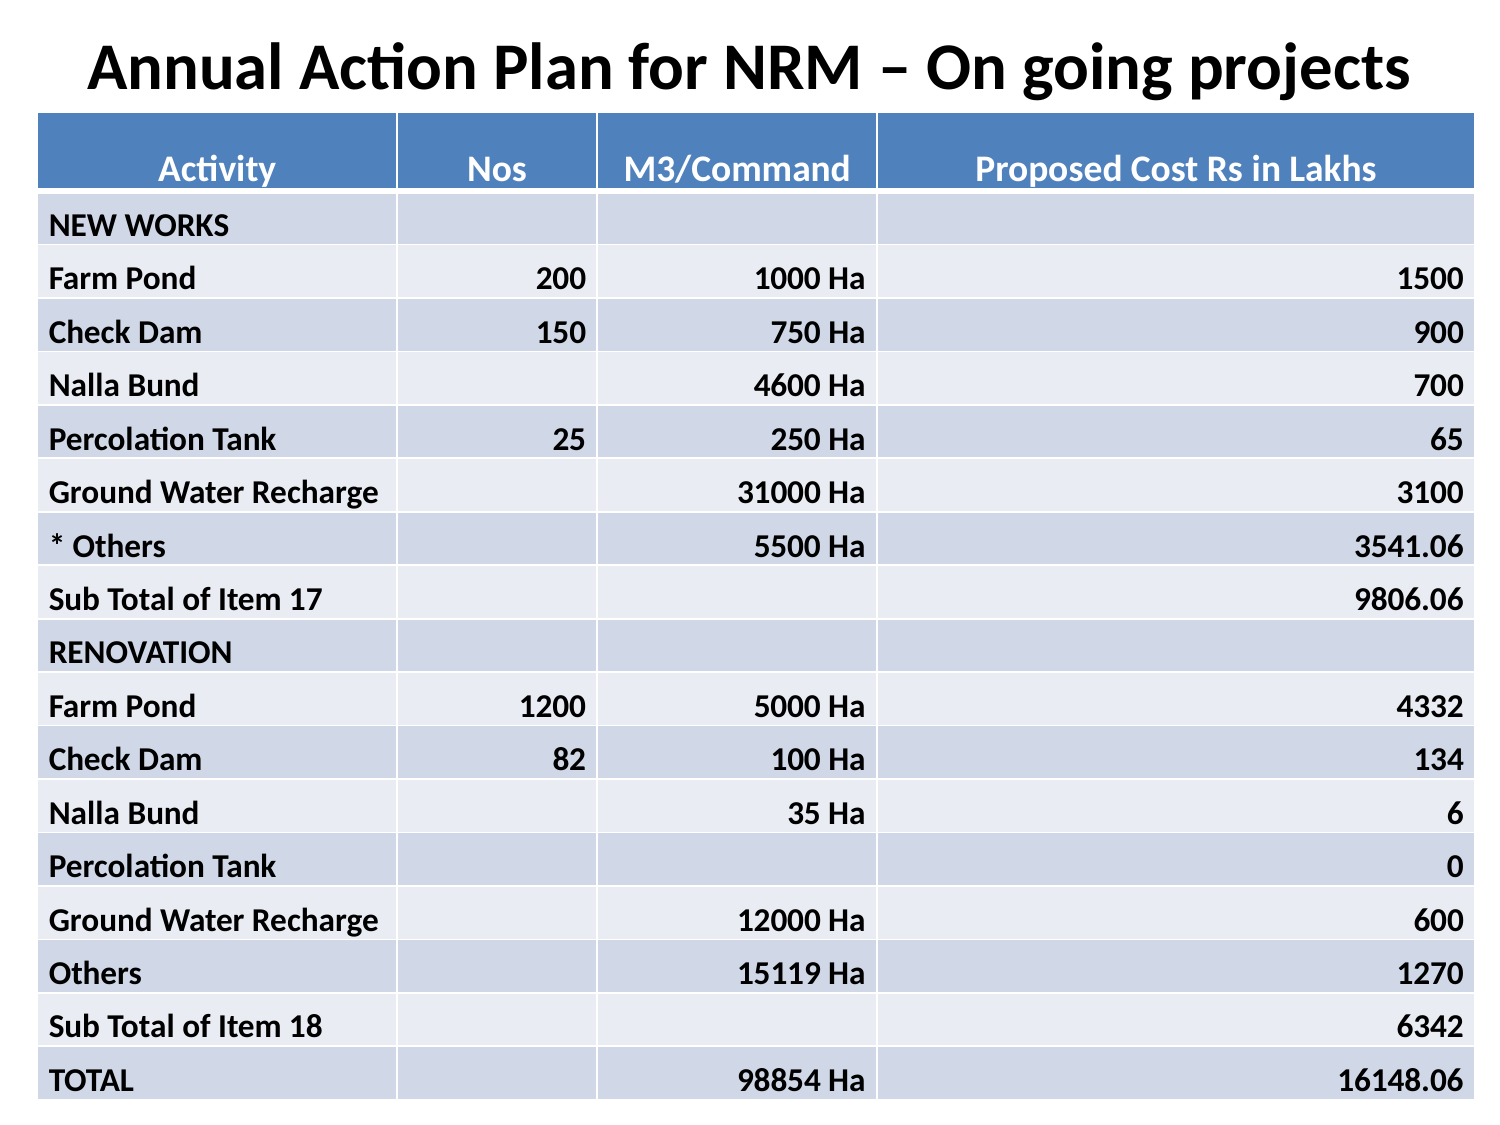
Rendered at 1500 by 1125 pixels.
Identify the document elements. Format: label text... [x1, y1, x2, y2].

table_cell 200 [398, 245, 596, 297]
table_cell * Others [38, 513, 396, 564]
table_cell Nalla Bund [38, 780, 396, 832]
table_cell Sub Total of Item 18 [38, 994, 396, 1045]
table_cell 1270 [878, 940, 1474, 992]
table_cell [878, 620, 1474, 671]
table_cell Nalla Bund [38, 352, 396, 404]
table_cell [398, 620, 596, 671]
table_cell [598, 194, 876, 244]
table_cell 3541.06 [878, 513, 1474, 564]
table_cell 31000 Ha [598, 459, 876, 511]
table_cell 25 [398, 406, 596, 457]
table_cell [398, 887, 596, 939]
table_cell [398, 194, 596, 244]
table_cell 150 [398, 299, 596, 351]
table_cell 15119 Ha [598, 940, 876, 992]
table_cell [398, 1047, 596, 1099]
table_header Activity [38, 113, 396, 188]
table_cell [398, 780, 596, 832]
table_cell 700 [878, 352, 1474, 404]
table_cell 750 Ha [598, 299, 876, 351]
table_cell 12000 Ha [598, 887, 876, 939]
table_cell 35 Ha [598, 780, 876, 832]
table_cell 6342 [878, 994, 1474, 1045]
table_cell 3100 [878, 459, 1474, 511]
table_cell 5000 Ha [598, 673, 876, 725]
table_cell Percolation Tank [38, 406, 396, 457]
table_cell 1000 Ha [598, 245, 876, 297]
table_cell Check Dam [38, 299, 396, 351]
table_cell 1200 [398, 673, 596, 725]
table_cell 82 [398, 726, 596, 778]
table_cell [598, 833, 876, 885]
table_cell 65 [878, 406, 1474, 457]
table_cell NEW WORKS [38, 194, 396, 244]
table_cell [398, 513, 596, 564]
table_cell 16148.06 [878, 1047, 1474, 1099]
table_cell 0 [878, 833, 1474, 885]
table_header M3/Command [598, 113, 876, 188]
table_cell [598, 994, 876, 1045]
table_cell Sub Total of Item 17 [38, 566, 396, 618]
table_cell Farm Pond [38, 245, 396, 297]
table_cell 4600 Ha [598, 352, 876, 404]
table_cell [398, 940, 596, 992]
table_cell TOTAL [38, 1047, 396, 1099]
table_header Proposed Cost Rs in Lakhs [878, 113, 1474, 188]
table_cell [598, 566, 876, 618]
table_cell 4332 [878, 673, 1474, 725]
table_cell Others [38, 940, 396, 992]
table_cell 250 Ha [598, 406, 876, 457]
table_cell 134 [878, 726, 1474, 778]
table_cell [598, 620, 876, 671]
table_cell [398, 352, 596, 404]
title Annual Action Plan for NRM – On going projects [37, 24, 1463, 100]
table_cell Percolation Tank [38, 833, 396, 885]
table_cell 600 [878, 887, 1474, 939]
table_header Nos [398, 113, 596, 188]
table_cell [878, 194, 1474, 244]
table_cell 900 [878, 299, 1474, 351]
table_cell Ground Water Recharge [38, 459, 396, 511]
table_cell [398, 994, 596, 1045]
table_cell 98854 Ha [598, 1047, 876, 1099]
table_cell 9806.06 [878, 566, 1474, 618]
table_cell 1500 [878, 245, 1474, 297]
table_cell [398, 459, 596, 511]
table_cell Farm Pond [38, 673, 396, 725]
table_cell 100 Ha [598, 726, 876, 778]
table_cell [398, 566, 596, 618]
table_cell RENOVATION [38, 620, 396, 671]
table_cell 5500 Ha [598, 513, 876, 564]
table_cell Ground Water Recharge [38, 887, 396, 939]
table_cell 6 [878, 780, 1474, 832]
table_cell [398, 833, 596, 885]
table_cell Check Dam [38, 726, 396, 778]
